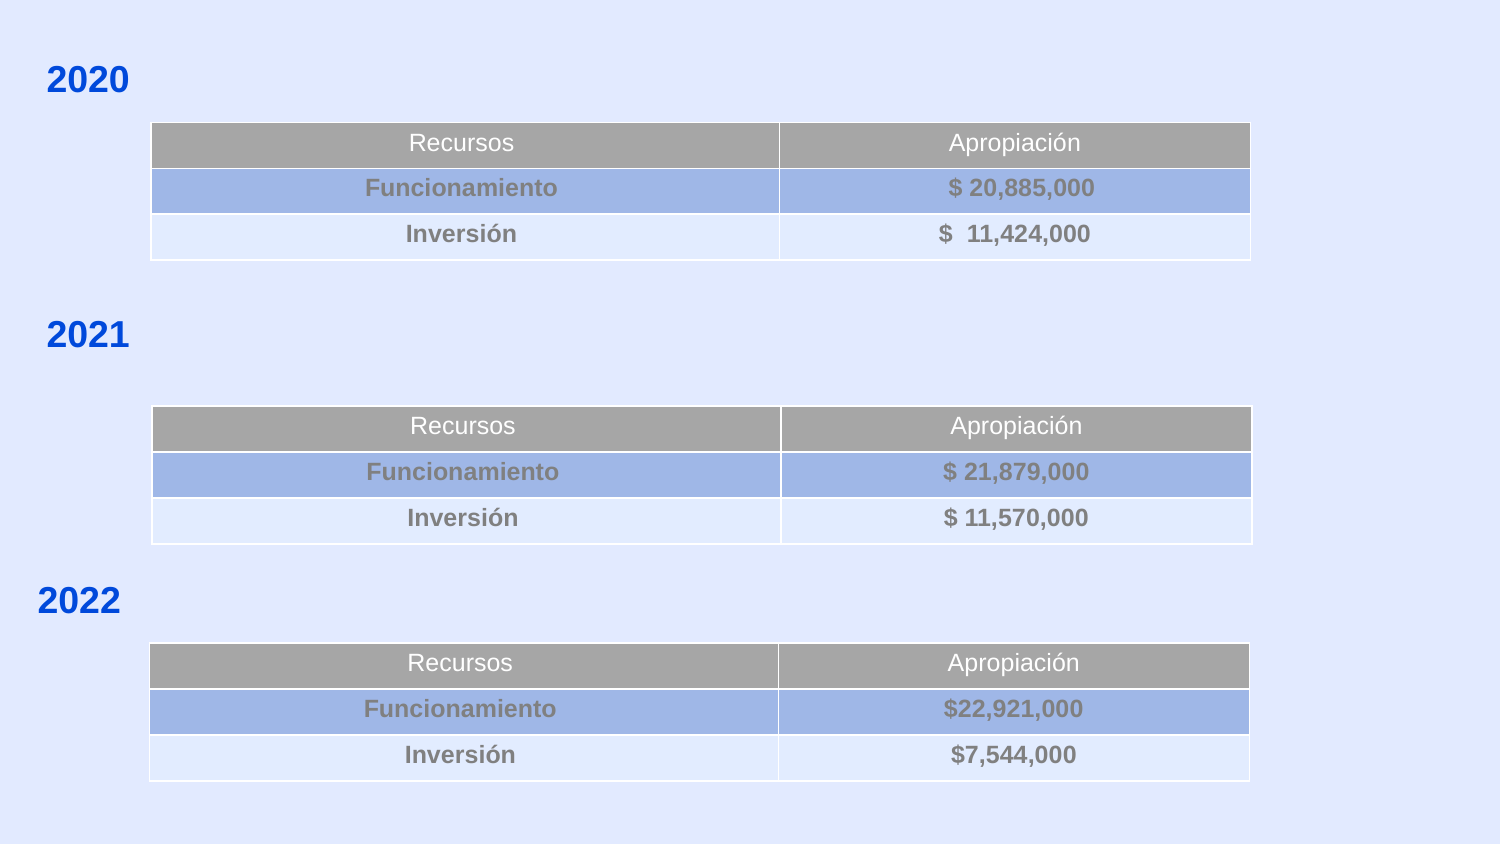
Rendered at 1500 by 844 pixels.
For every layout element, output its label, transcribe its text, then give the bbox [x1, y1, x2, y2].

table_cell Inversión [152, 215, 779, 259]
text_box 2020 [31, 47, 221, 108]
table_cell $7,544,000 [779, 736, 1249, 780]
table_header Apropiación [779, 644, 1249, 688]
table_header Recursos [153, 407, 780, 451]
text_box 2021 [31, 302, 221, 362]
table_cell $ 11,570,000 [782, 499, 1251, 543]
table_cell Inversión [150, 736, 778, 780]
table_header Recursos [150, 644, 778, 688]
table_header Apropiación [780, 123, 1250, 168]
table_cell Funcionamiento [150, 690, 778, 734]
table_cell $ 11,424,000 [780, 215, 1250, 259]
table_header Apropiación [782, 407, 1251, 451]
table_cell Funcionamiento [153, 453, 780, 497]
table_cell Funcionamiento [152, 169, 779, 213]
table_cell Inversión [153, 499, 780, 543]
table_cell $22,921,000 [779, 690, 1249, 734]
table_cell $ 21,879,000 [782, 453, 1251, 497]
table_header Recursos [152, 123, 779, 168]
text_box 2022 [22, 568, 212, 629]
table_cell $ 20,885,000 [780, 169, 1250, 213]
